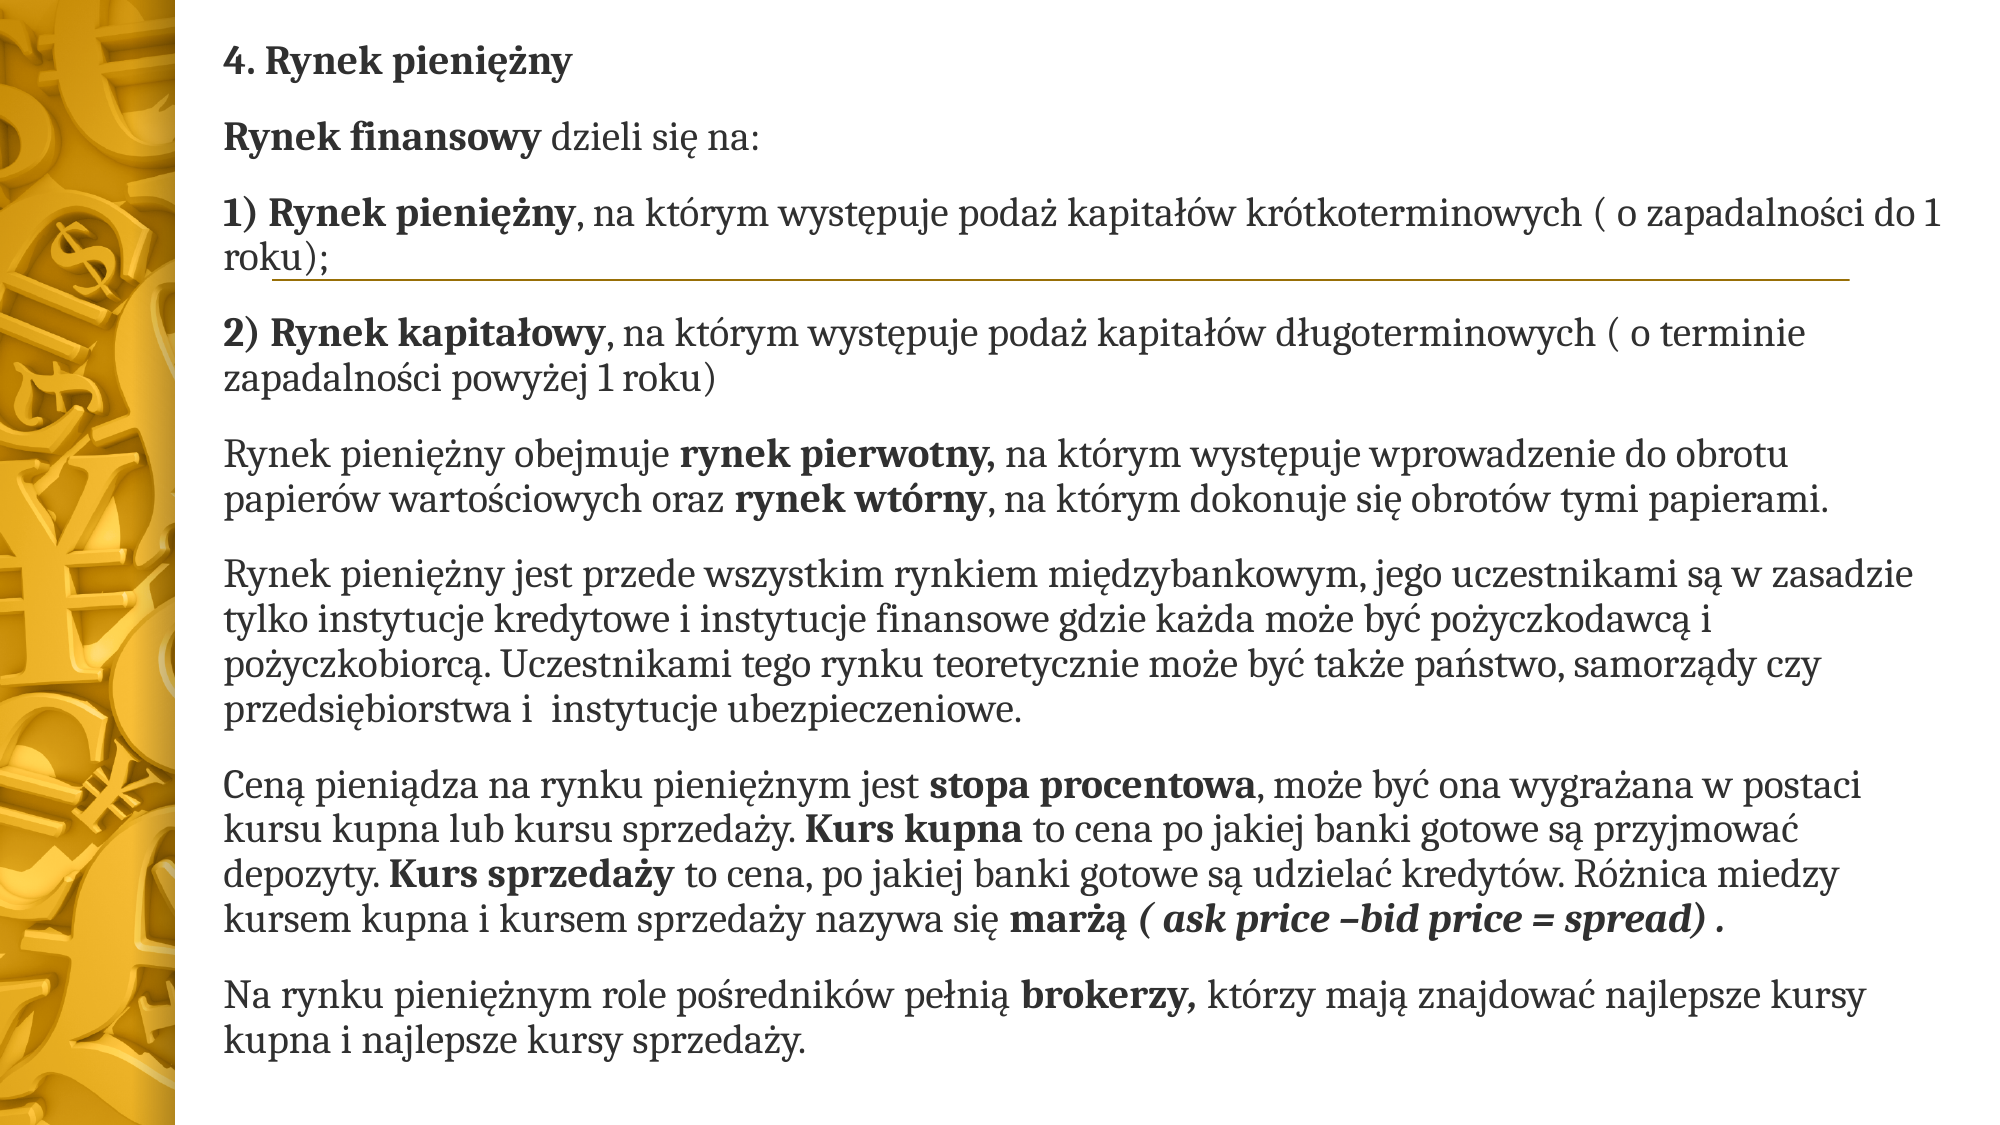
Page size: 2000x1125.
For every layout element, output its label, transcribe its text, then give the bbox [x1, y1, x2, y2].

list 4. Rynek pieniężny Rynek finansowy dzieli się na: 1) Rynek pieniężny, na którym występuje podaż kapitałów krótkoterminowych ( o zapadalności do 1 roku); 2) Rynek kapitałowy, na którym występuje podaż kapitałów długoterminowych ( o terminie zapadalności powyżej 1 roku) Rynek pieniężny obejmuje rynek pierwotny, na którym występuje wprowadzenie do obrotu papierów wartościowych oraz rynek wtórny, na którym dokonuje się obrotów tymi papierami. Rynek pieniężny jest przede wszystkim rynkiem międzybankowym, jego uczestnikami są w zasadzie tylko instytucje kredytowe i instytucje finansowe gdzie każda może być pożyczkodawcą i pożyczkobiorcą. Uczestnikami tego rynku teoretycznie może być także państwo, samorządy czy przedsiębiorstwa i instytucje ubezpieczeniowe. Ceną pieniądza na rynku pieniężnym jest stopa procentowa, może być ona wygrażana w postaci kursu kupna lub kursu sprzedaży. Kurs kupna to cena po jakiej banki gotowe są przyjmować depozyty. Kurs sprzedaży to cena, po jakiej banki gotowe są udzielać kredytów. Różnica miedzy kursem kupna i kursem sprzedaży nazywa się marżą ( ask price –bid price = spread) . Na rynku pieniężnym role pośredników pełnią brokerzy, którzy mają znajdować najlepsze kursy kupna i najlepsze kursy sprzedaży. [208, 30, 1969, 1071]
picture [0, 0, 175, 1125]
